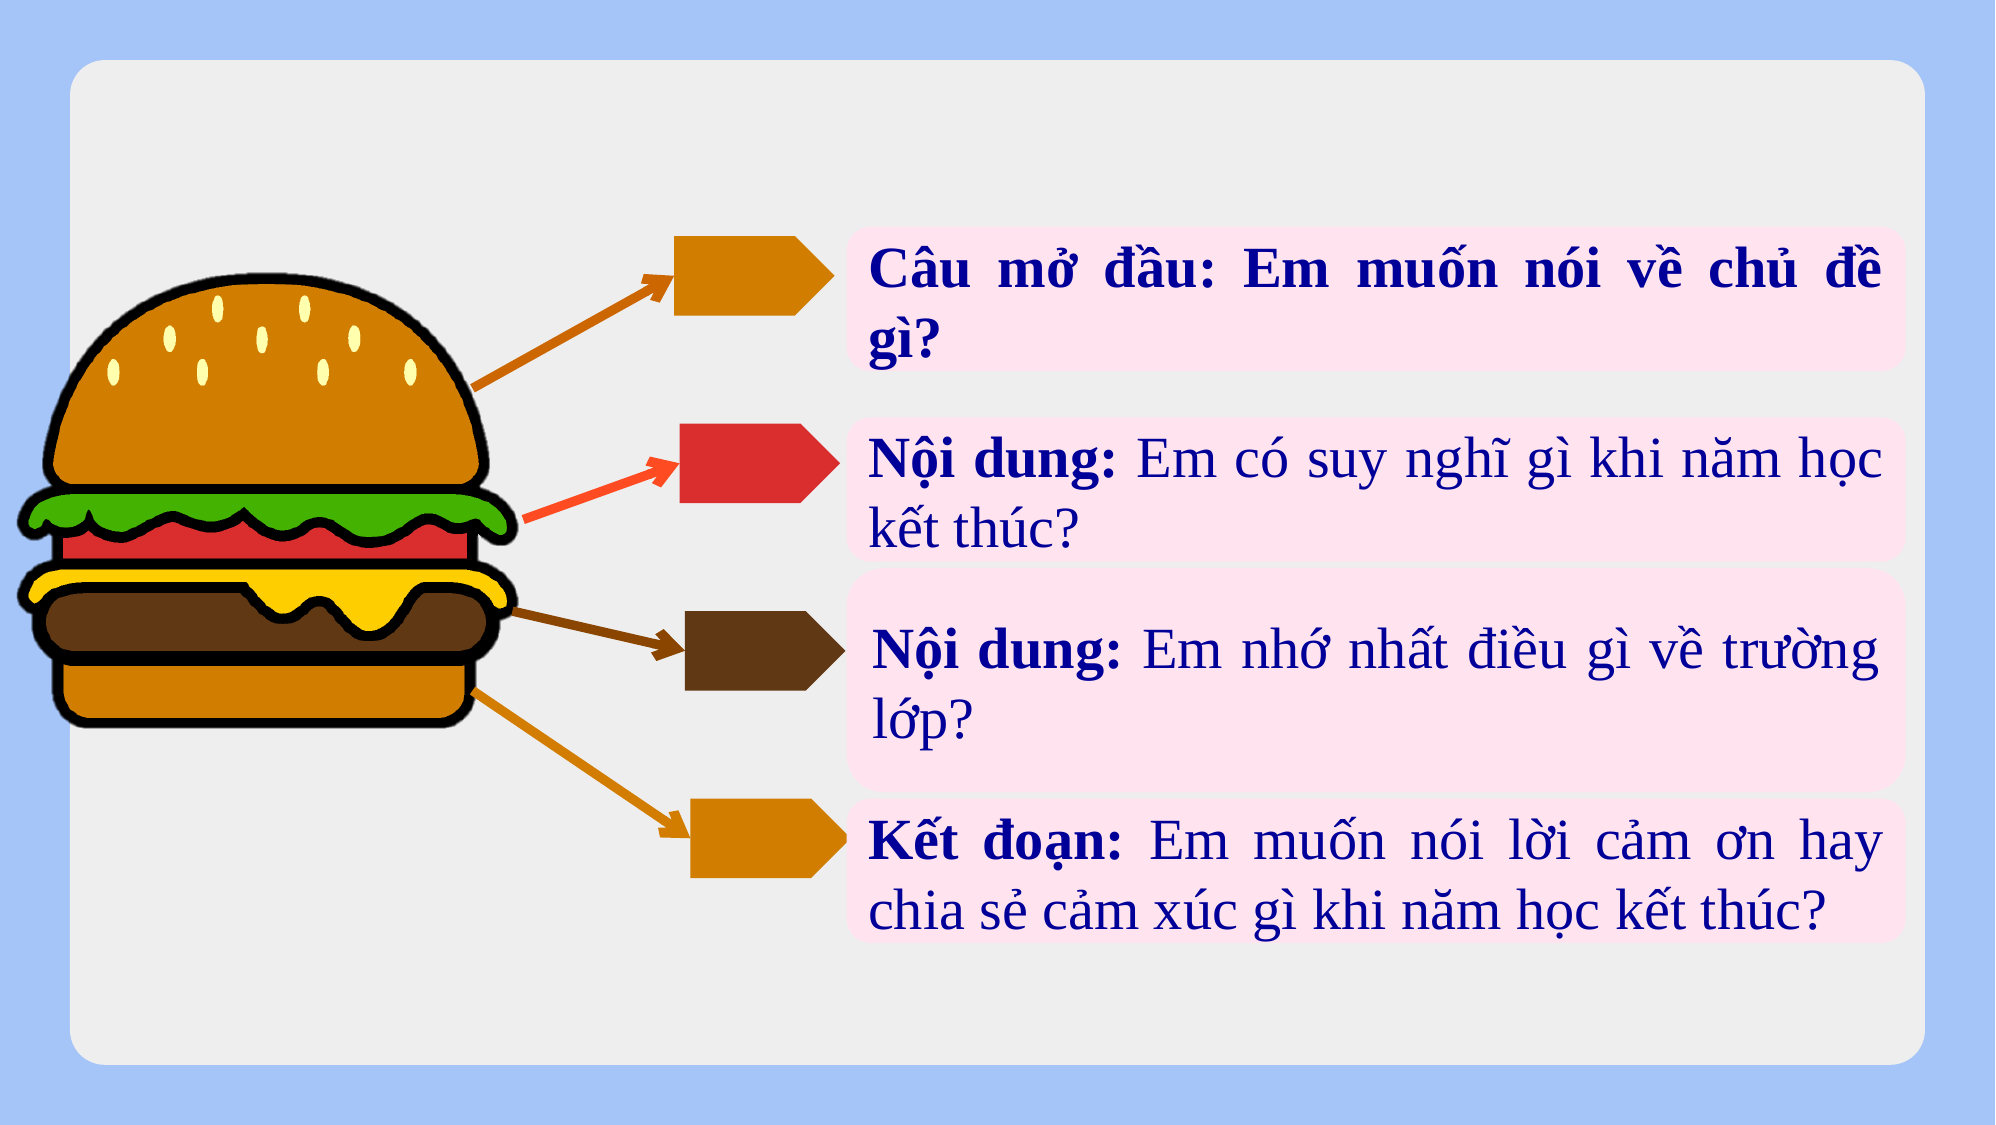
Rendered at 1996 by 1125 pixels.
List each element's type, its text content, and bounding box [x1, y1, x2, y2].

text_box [512, 610, 686, 652]
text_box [472, 690, 691, 839]
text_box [522, 463, 680, 520]
text_box Câu mở đầu: Em muốn nói về chủ đề gì? [844, 224, 1908, 374]
picture [0, 258, 530, 746]
text_box [688, 796, 844, 881]
text_box Nội dung: Em có suy nghĩ gì khi năm học kết thúc? [844, 415, 1908, 564]
text_box Kết đoạn: Em muốn nói lời cảm ơn hay chia sẻ cảm xúc gì khi năm học kết thúc? [844, 796, 1908, 946]
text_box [472, 275, 675, 389]
text_box [682, 608, 844, 693]
text_box [677, 421, 843, 506]
text_box [672, 233, 837, 318]
text_box Nội dung: Em nhớ nhất điều gì về trường lớp? [844, 565, 1908, 795]
